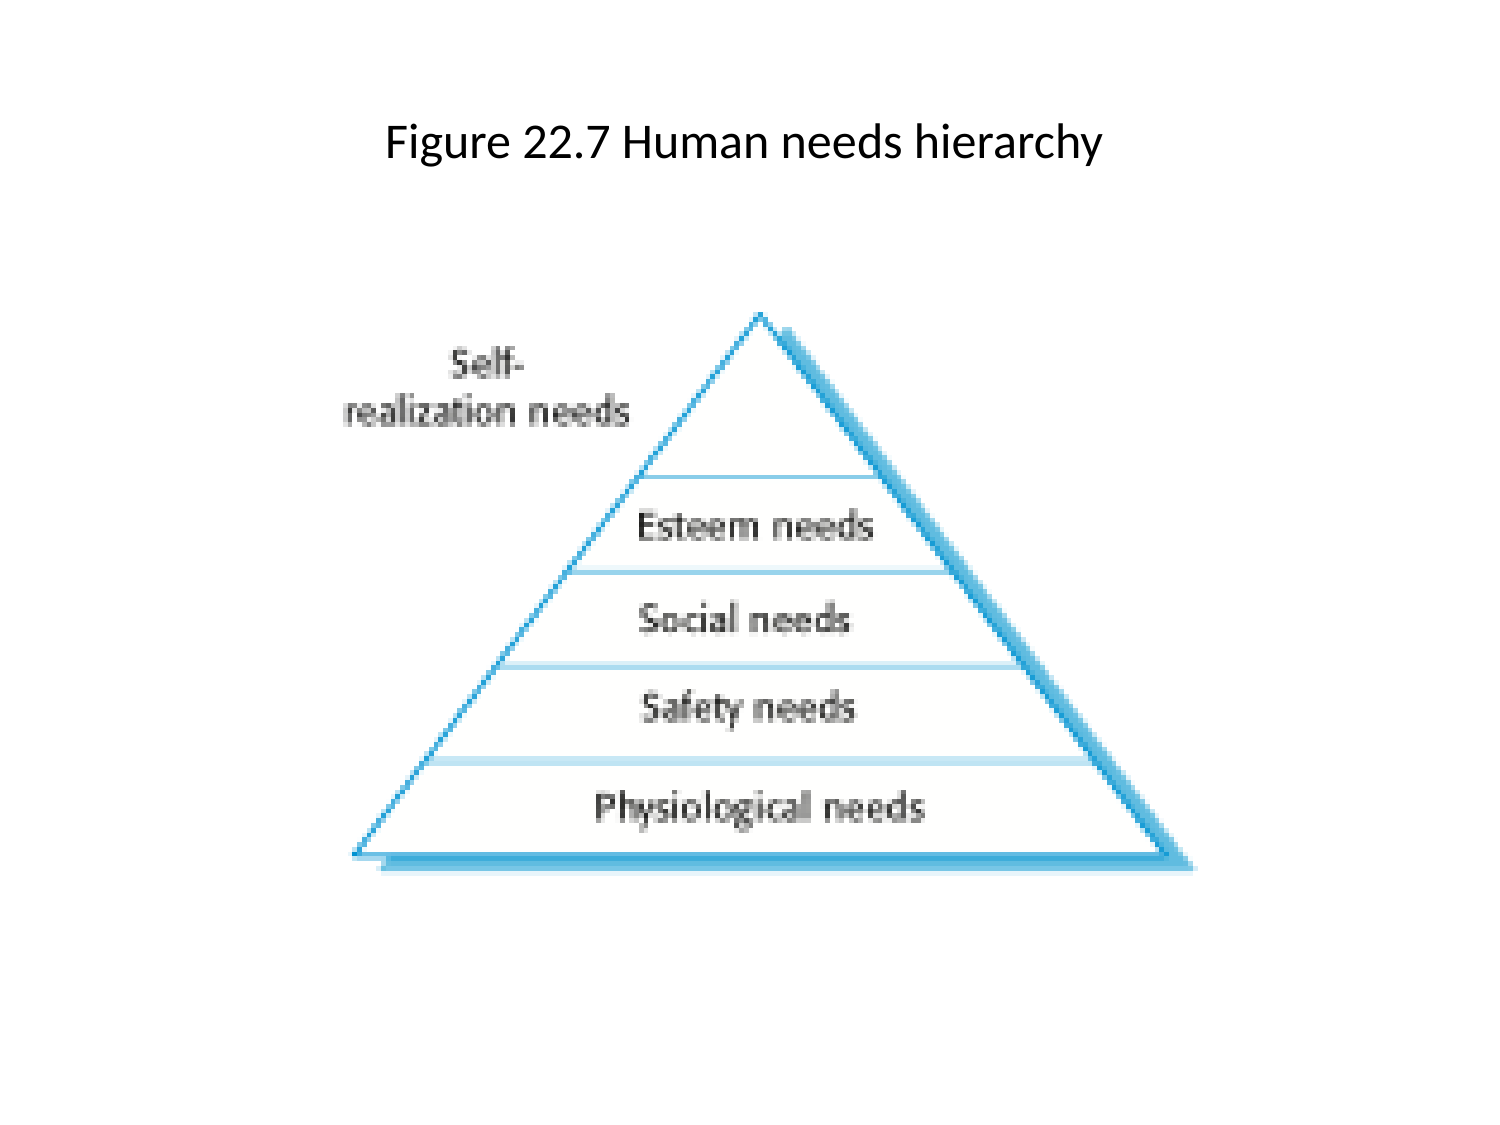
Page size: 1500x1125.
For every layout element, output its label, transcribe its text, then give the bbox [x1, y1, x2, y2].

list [247, 308, 1280, 877]
title Figure 22.7 Human needs hierarchy [75, 45, 1425, 233]
